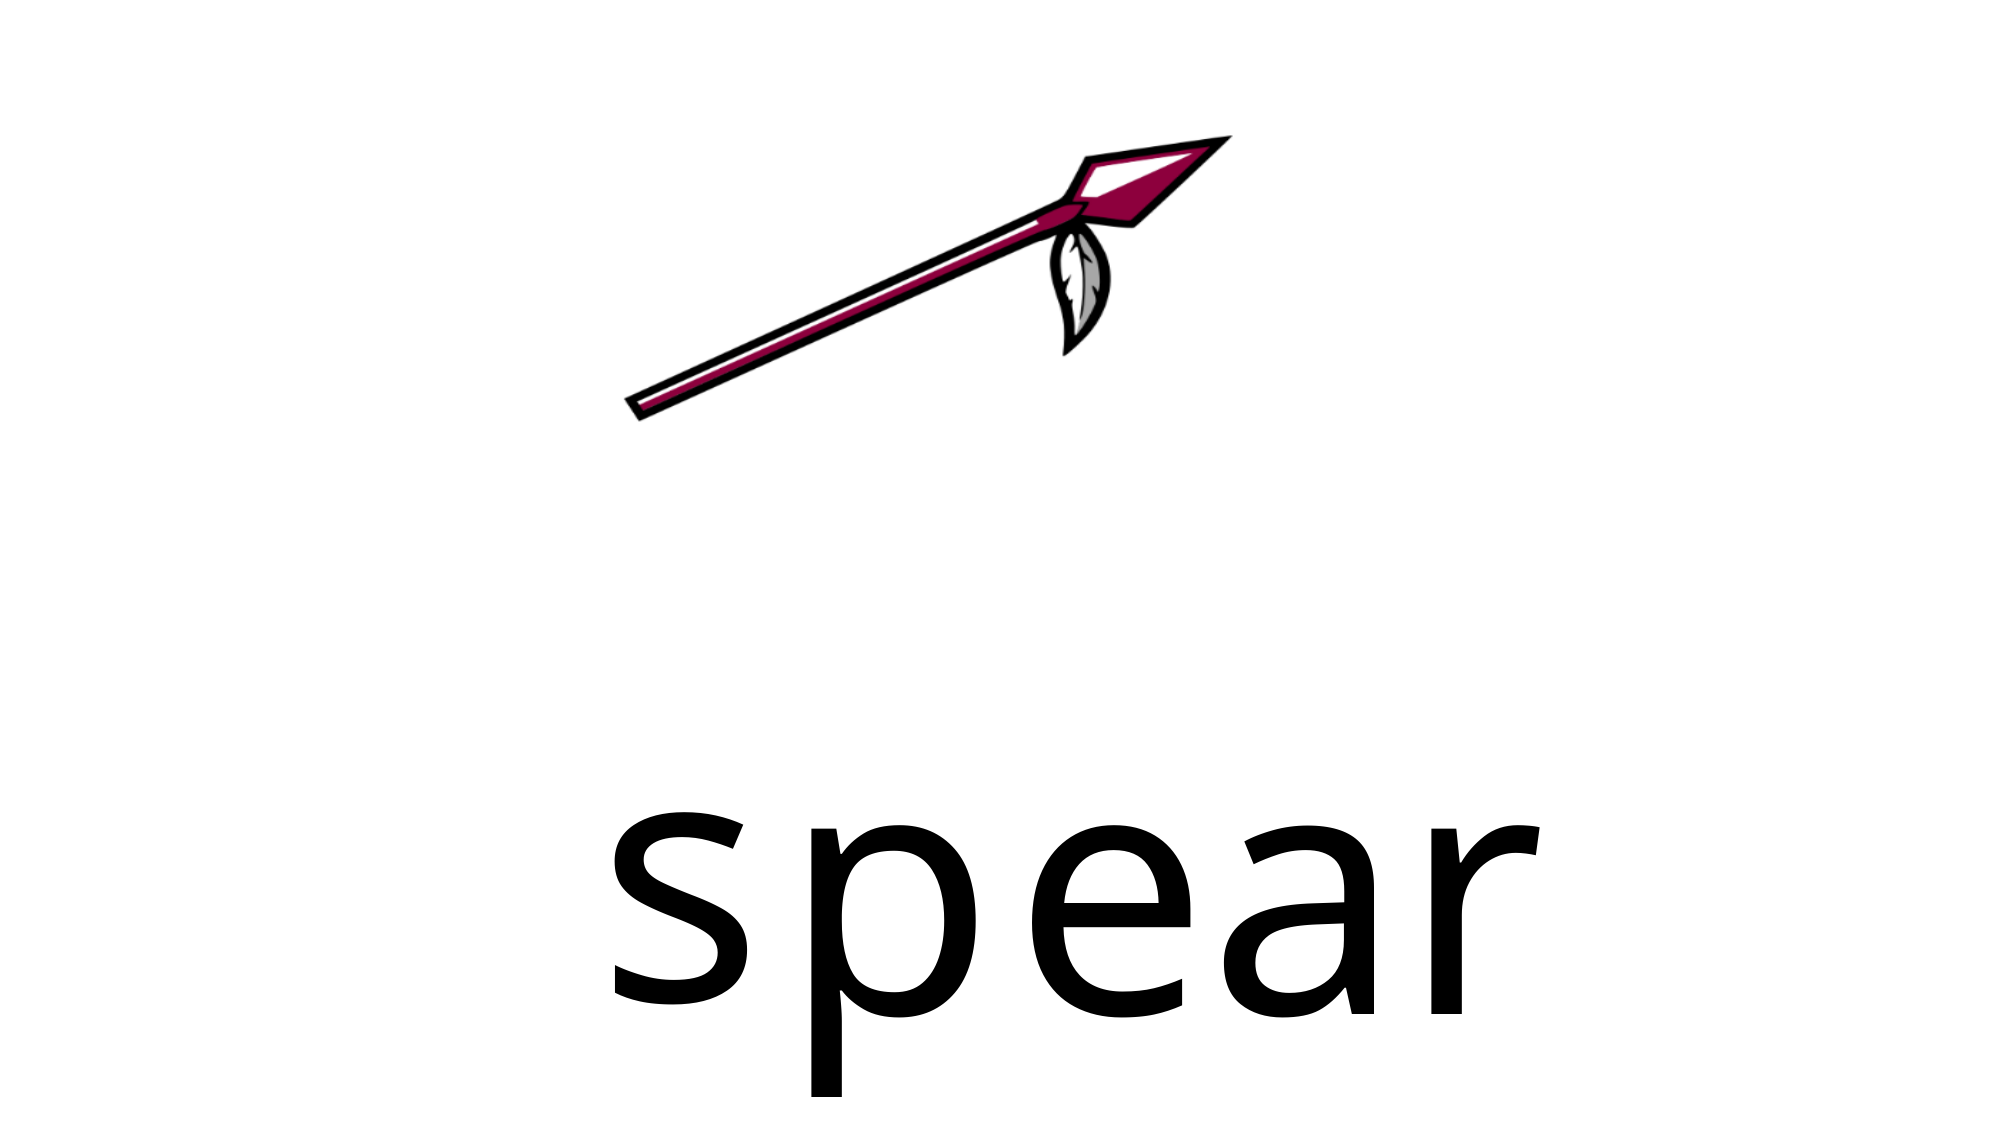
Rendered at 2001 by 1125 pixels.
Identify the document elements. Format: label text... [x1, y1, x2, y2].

text_box p [767, 661, 998, 1091]
text_box ear [998, 661, 1561, 1091]
text_box s [582, 647, 778, 1078]
picture [620, 132, 1237, 425]
